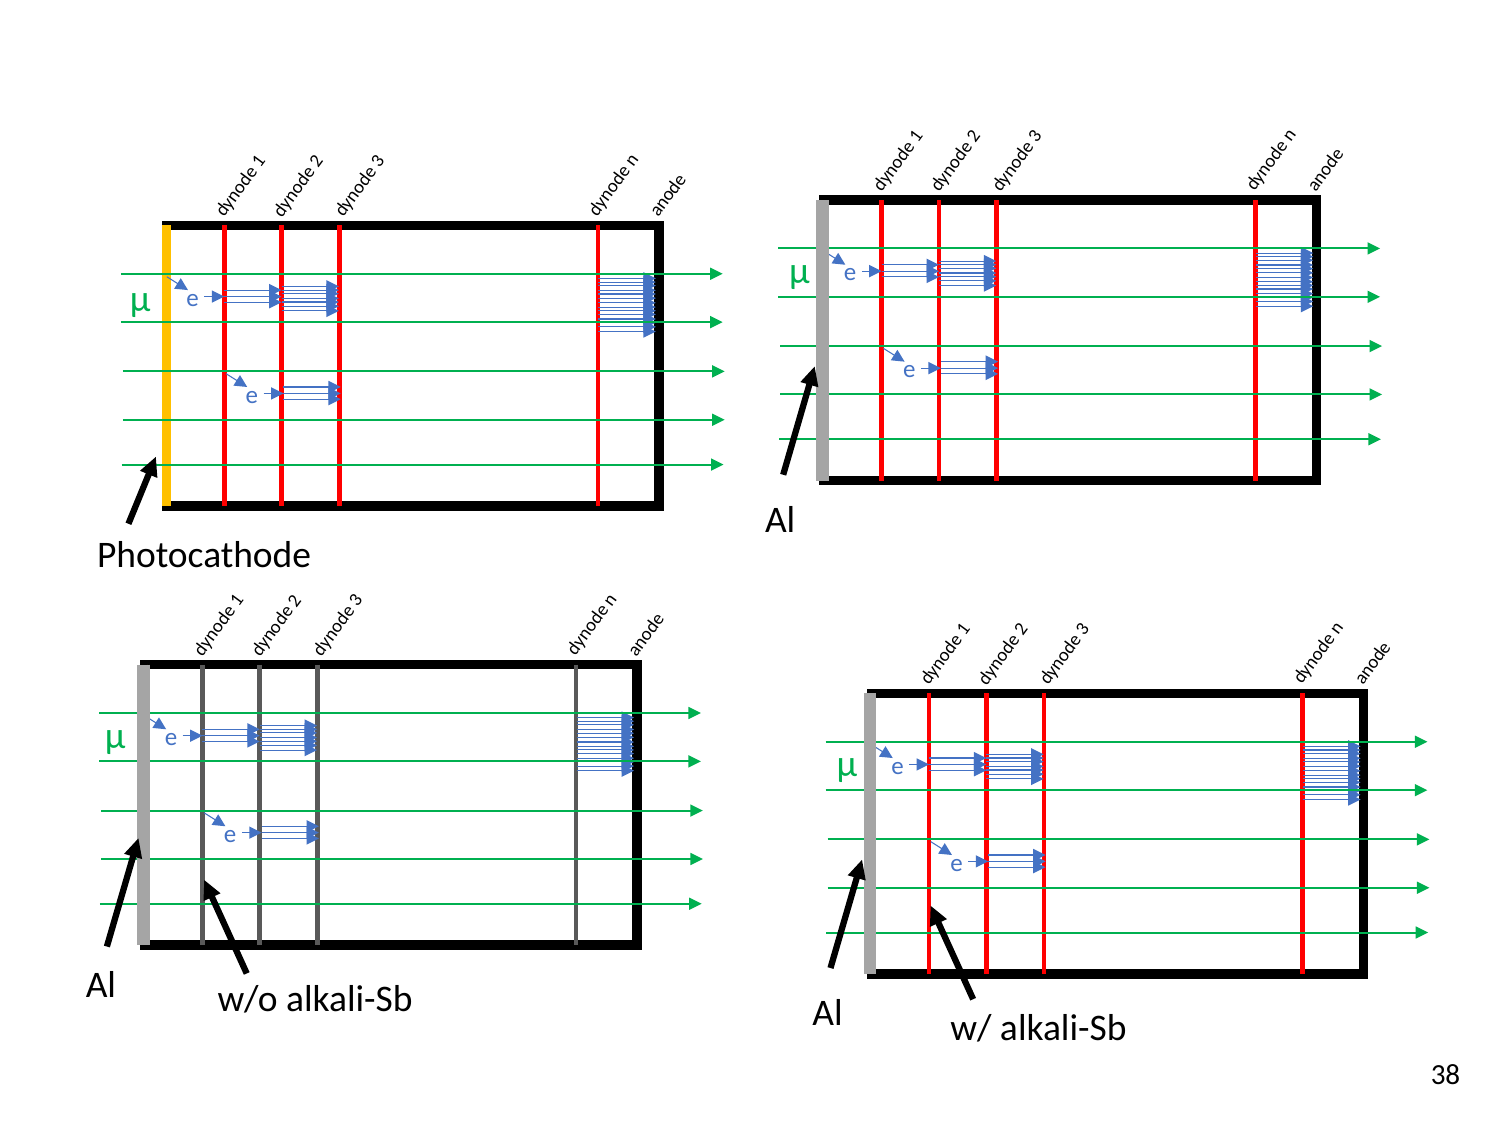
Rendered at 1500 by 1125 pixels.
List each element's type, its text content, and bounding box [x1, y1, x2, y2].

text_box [70, 571, 703, 1028]
slide_number 38 [1137, 1042, 1476, 1103]
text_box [797, 600, 1430, 1056]
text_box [749, 107, 1383, 549]
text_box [80, 132, 725, 584]
